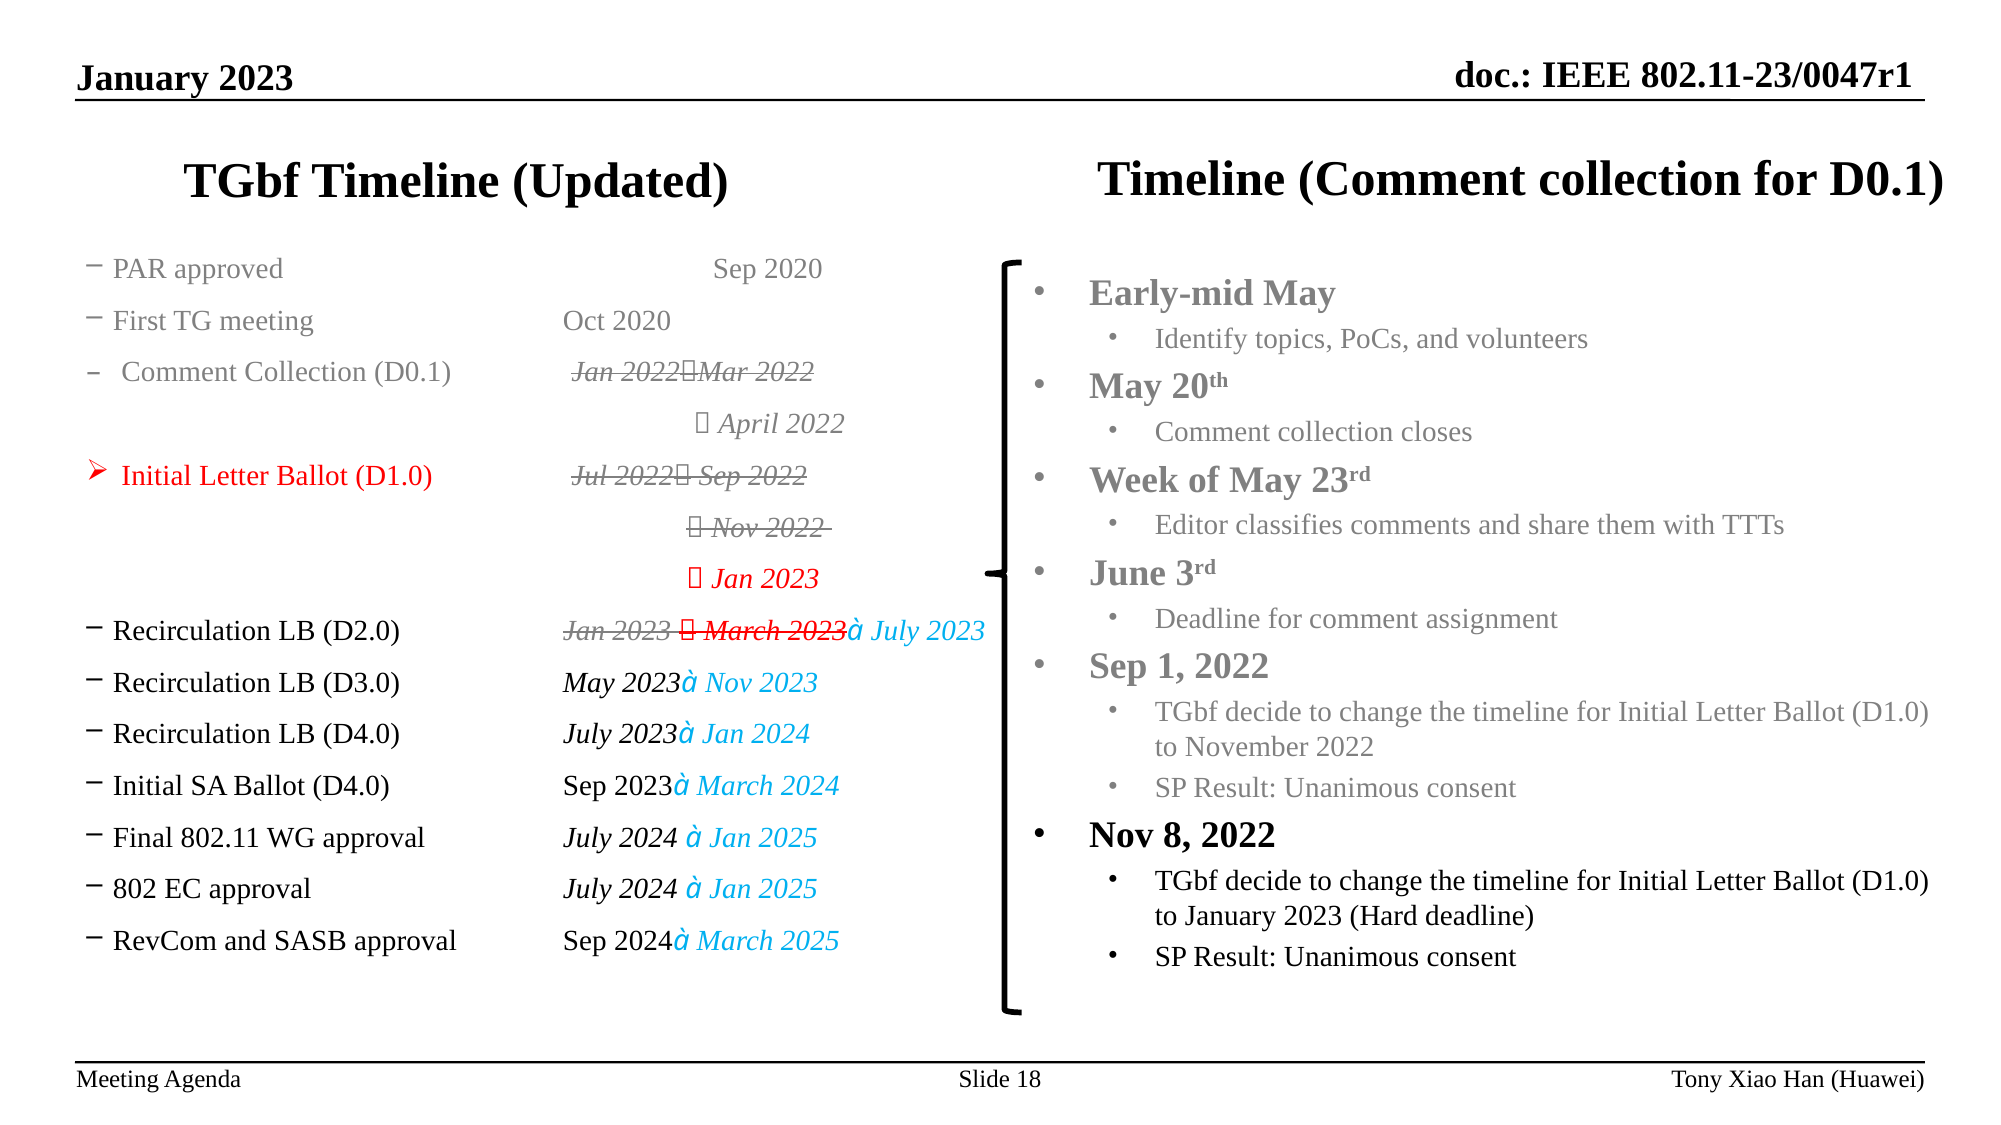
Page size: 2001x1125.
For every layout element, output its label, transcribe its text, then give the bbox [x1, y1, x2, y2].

text_box [987, 262, 1022, 1013]
text_box Timeline (Comment collection for D0.1) [1067, 141, 1975, 209]
title TGbf Timeline (Updated) [75, 139, 838, 215]
text_box Early-mid May Identify topics, PoCs, and volunteers May 20th Comment collection closes Week of May 23rd Editor classifies comments and share them with TTTs June 3rd Deadline for comment assignment Sep 1, 2022 TGbf decide to change the timeline for Initial Letter Ballot (D1.0) to November 2022 SP Result: Unanimous consent Nov 8, 2022 TGbf decide to change the timeline for Initial Letter Ballot (D1.0) to January 2023 (Hard deadline) SP Result: Unanimous consent [1021, 262, 1963, 1063]
text_box PAR approved Sep 2020 First TG meeting Oct 2020 Comment Collection (D0.1) Jan 2022Mar 2022  April 2022 Initial Letter Ballot (D1.0) Jul 2022 Sep 2022  Nov 2022  Jan 2023 Recirculation LB (D2.0) Jan 2023  March 2023à July 2023 Recirculation LB (D3.0) May 2023à Nov 2023 Recirculation LB (D4.0) July 2023à Jan 2024 Initial SA Ballot (D4.0) Sep 2023à March 2024 Final 802.11 WG approval July 2024 à Jan 2025 802 EC approval July 2024 à Jan 2025 RevCom and SASB approval Sep 2024à March 2025 [75, 243, 1022, 1051]
